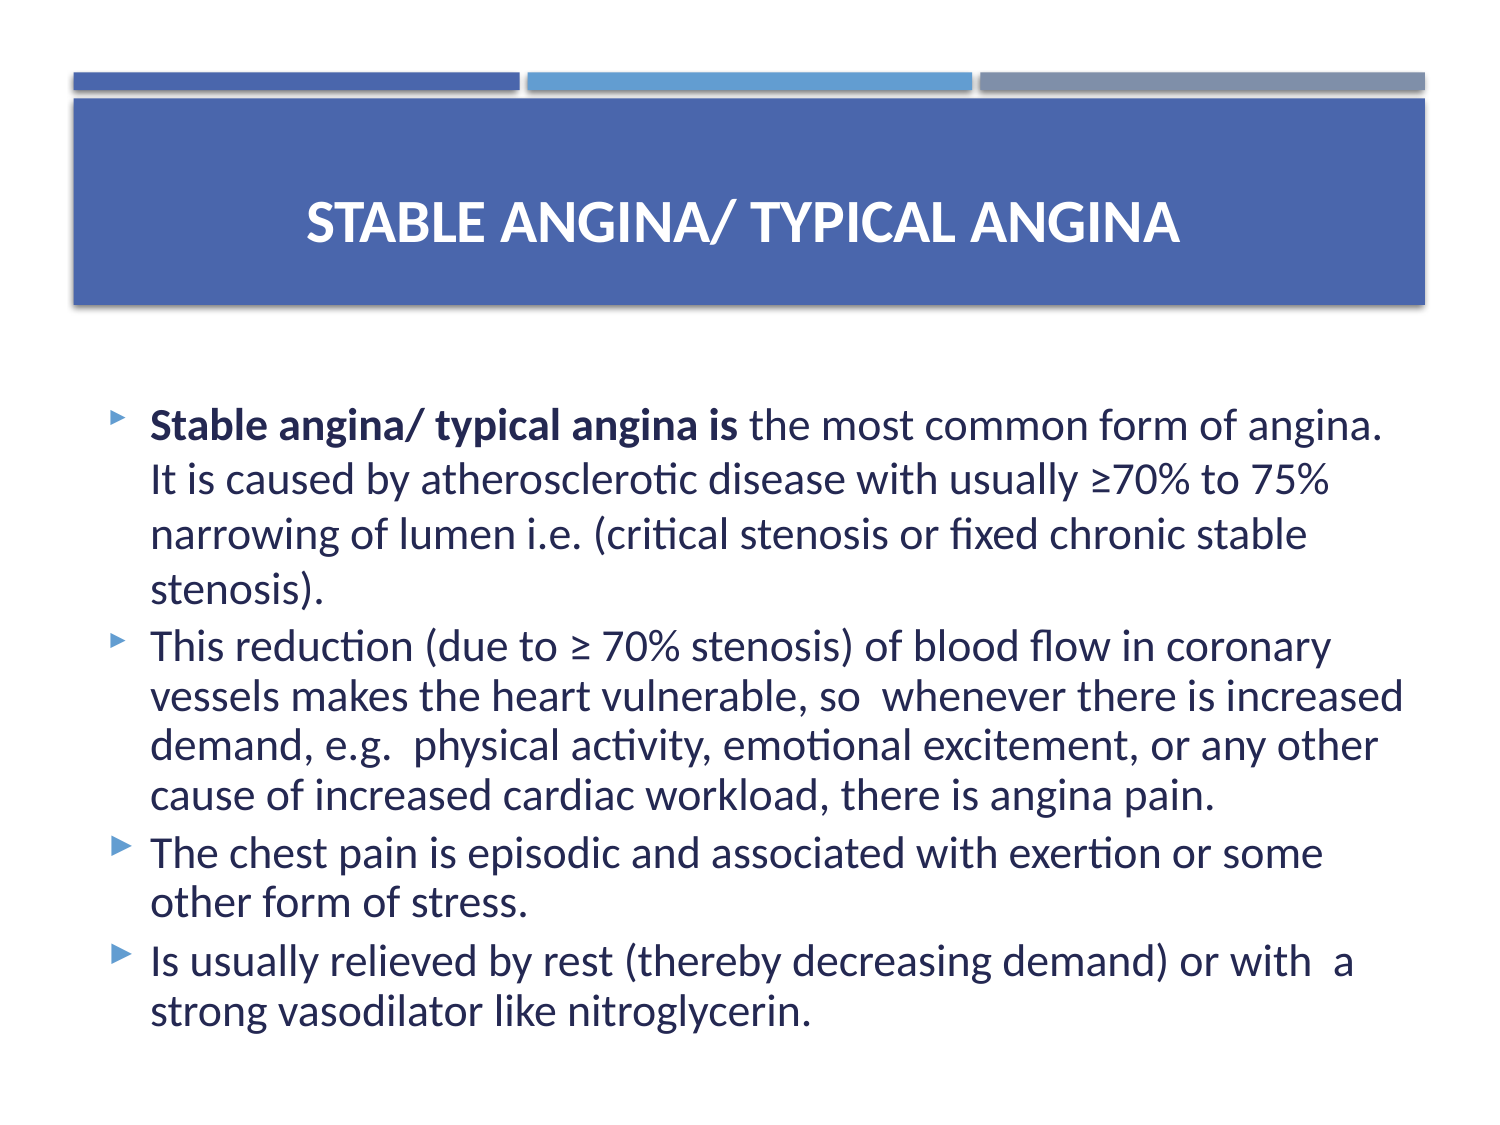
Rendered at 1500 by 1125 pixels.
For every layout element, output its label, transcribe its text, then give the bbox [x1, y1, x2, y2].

list Stable angina/ typical angina is the most common form of angina. It is caused by atherosclerotic disease with usually ≥70% to 75% narrowing of lumen i.e. (critical stenosis or fixed chronic stable stenosis). This reduction (due to ≥ 70% stenosis) of blood flow in coronary vessels makes the heart vulnerable, so whenever there is increased demand, e.g. physical activity, emotional excitement, or any other cause of increased cardiac workload, there is angina pain. The chest pain is episodic and associated with exertion or some other form of stress. Is usually relieved by rest (thereby decreasing demand) or with a strong vasodilator like nitroglycerin. [75, 313, 1425, 1050]
title Stable angina/ typical angina [87, 99, 1413, 263]
